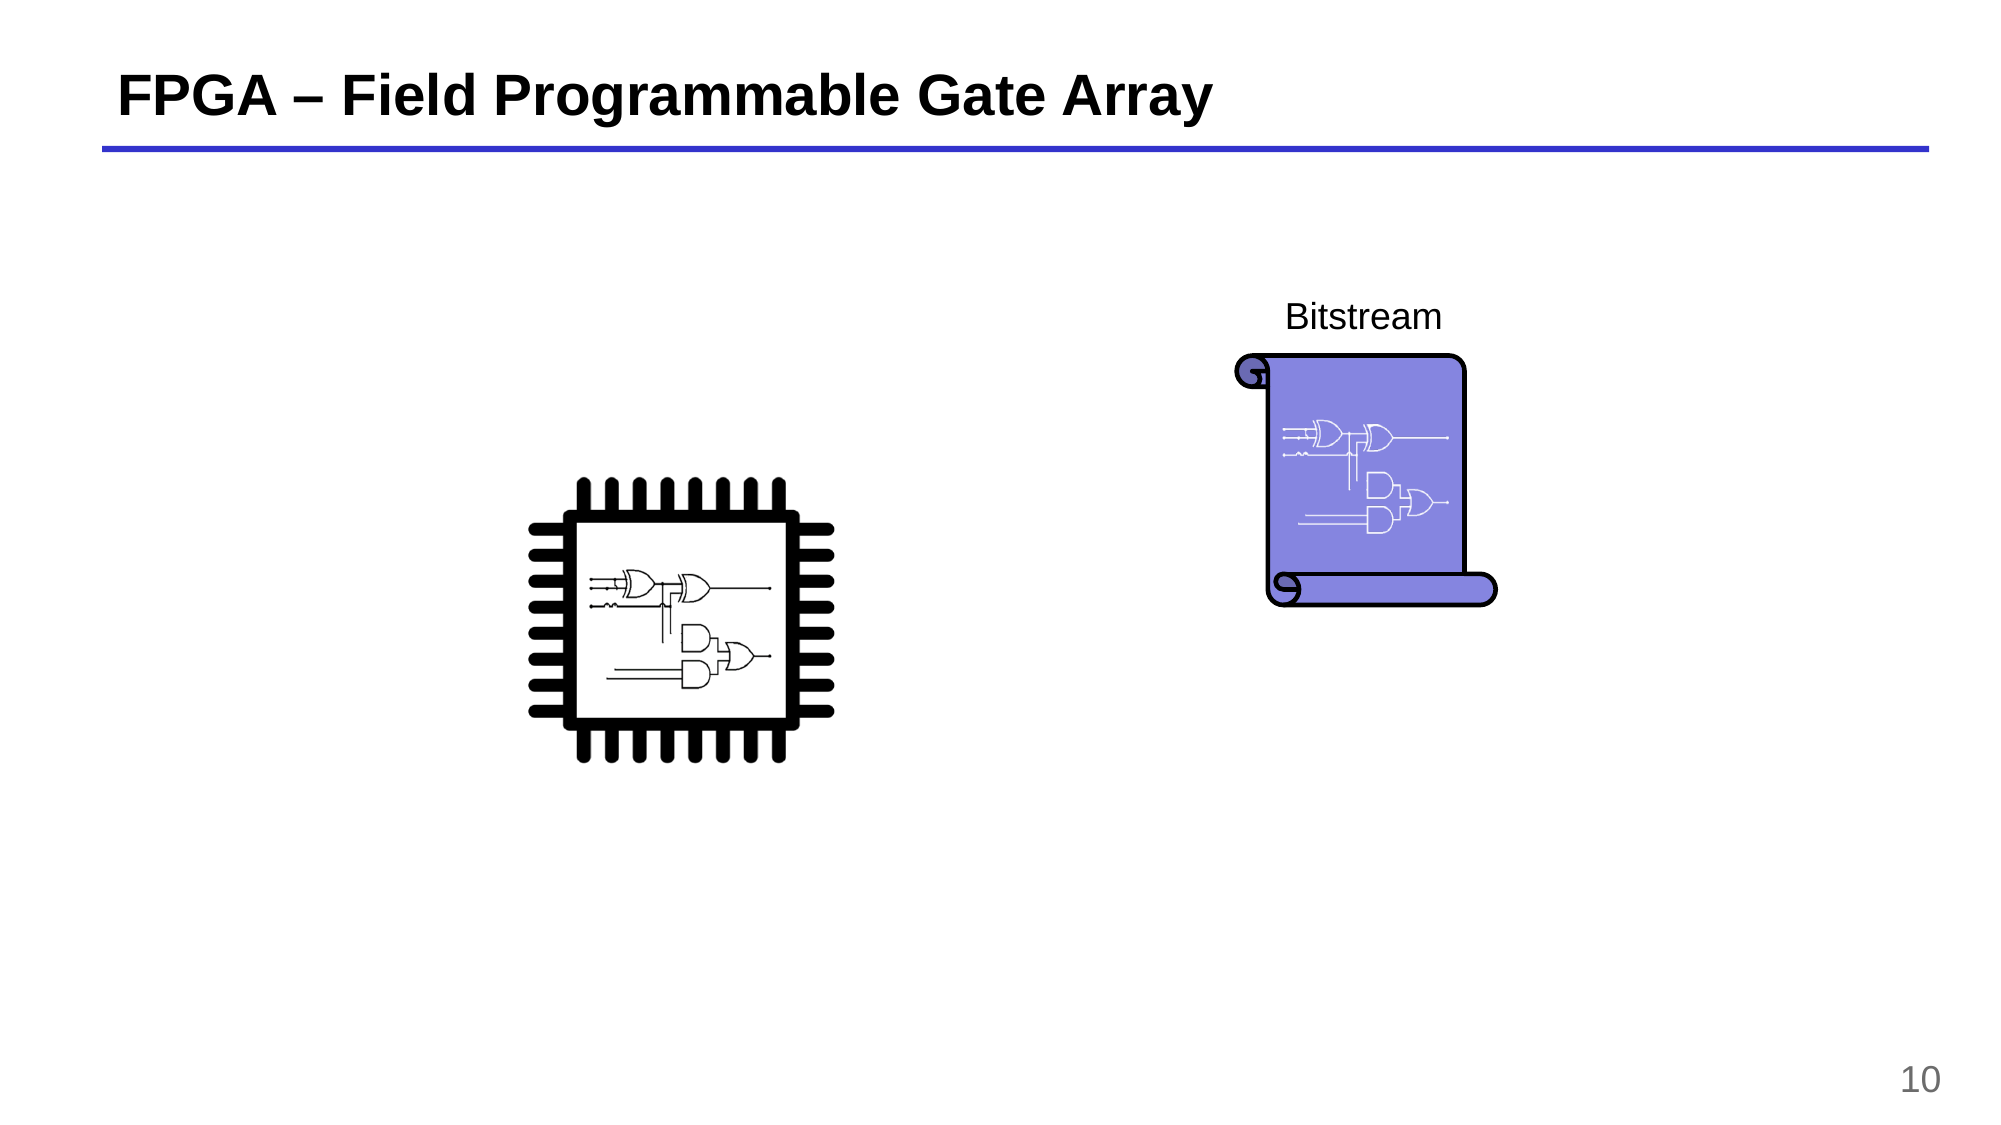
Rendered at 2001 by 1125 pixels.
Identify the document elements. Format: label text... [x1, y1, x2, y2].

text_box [1236, 355, 1496, 606]
slide_number 10 [1853, 1047, 1957, 1101]
picture [586, 554, 775, 704]
title FPGA – Field Programmable Gate Array [102, 54, 1930, 130]
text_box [514, 464, 848, 776]
text_box Bitstream [1270, 284, 1526, 345]
